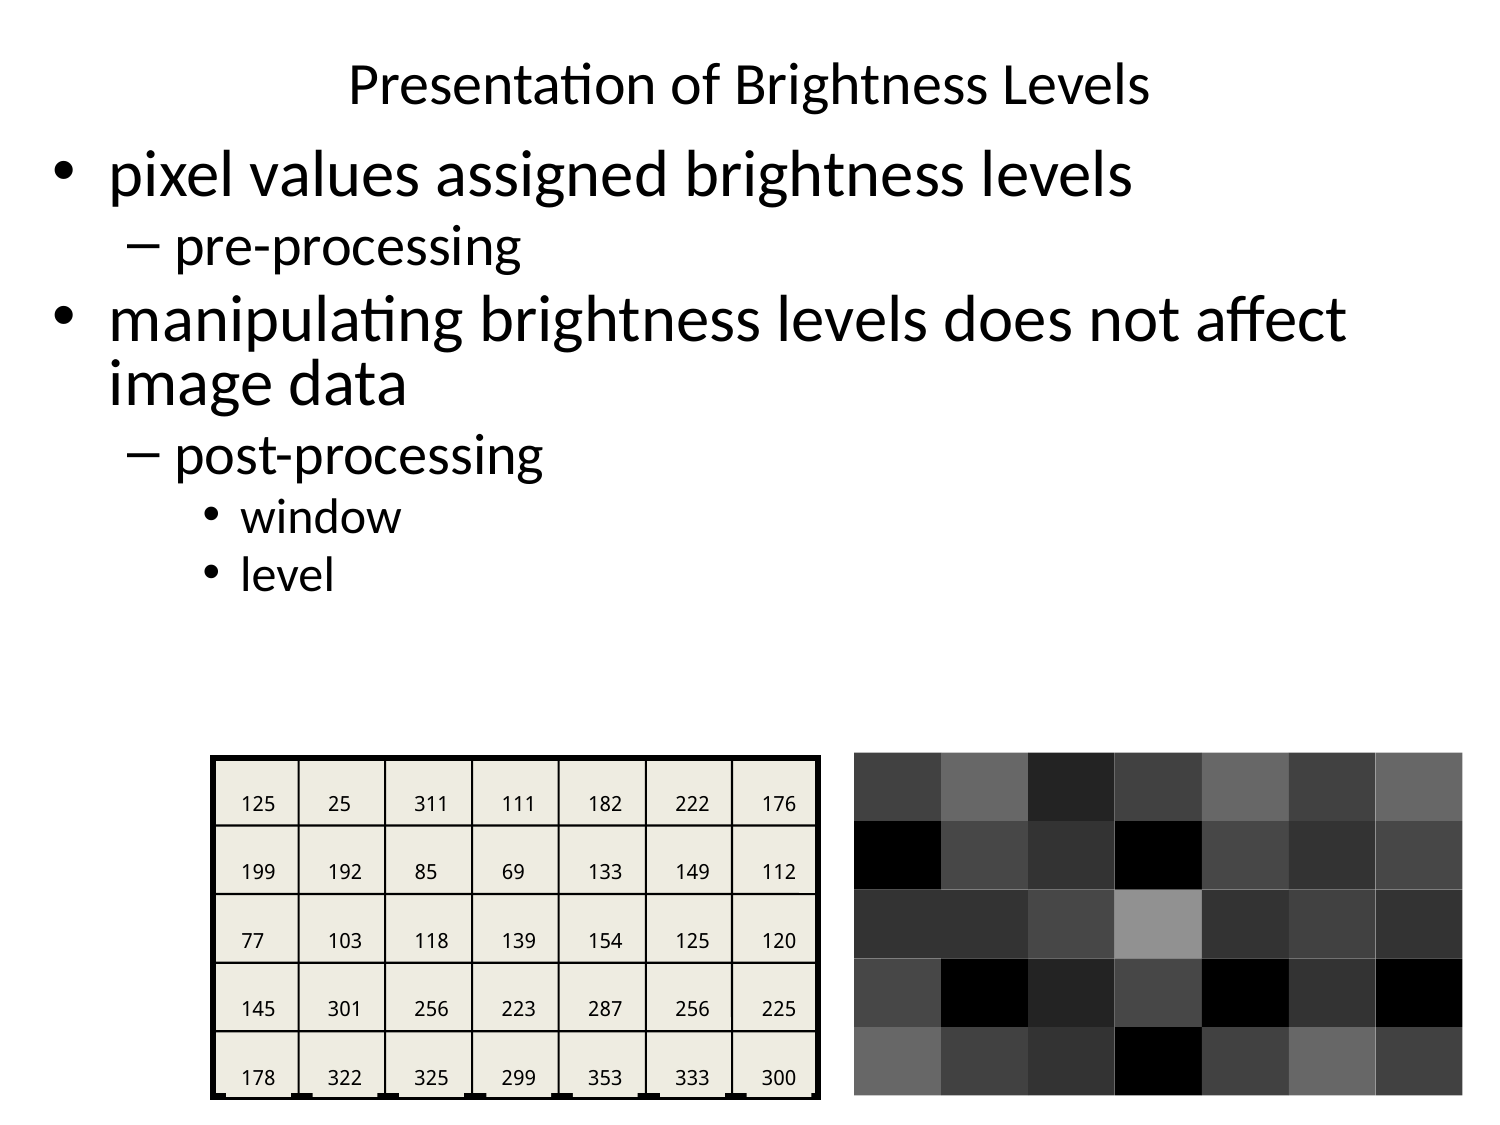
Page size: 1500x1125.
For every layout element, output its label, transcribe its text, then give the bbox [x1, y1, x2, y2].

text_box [211, 754, 820, 1100]
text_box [853, 752, 1463, 1096]
title Presentation of Brightness Levels [87, 37, 1413, 125]
list pixel values assigned brightness levels pre-processing manipulating brightness levels does not affect image data post-processing window level [37, 137, 1431, 684]
